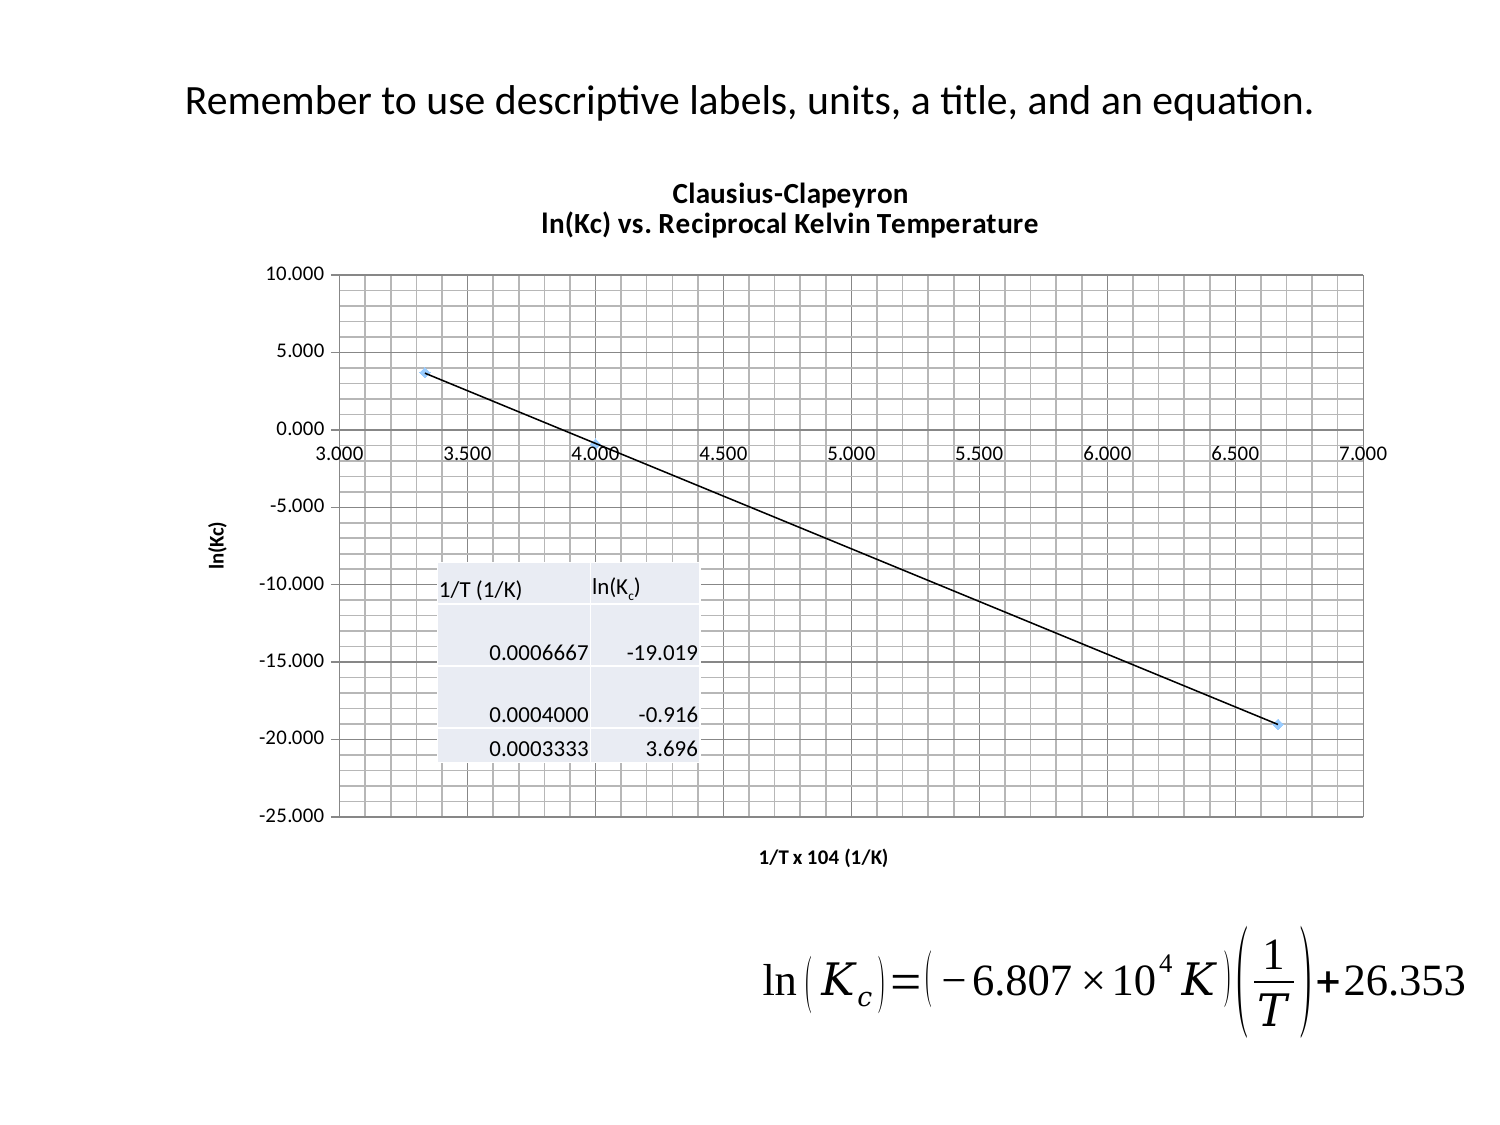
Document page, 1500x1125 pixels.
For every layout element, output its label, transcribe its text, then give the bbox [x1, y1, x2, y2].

title Remember to use descriptive labels, units, a title, and an equation. [75, 45, 1425, 150]
chart [174, 149, 1413, 901]
